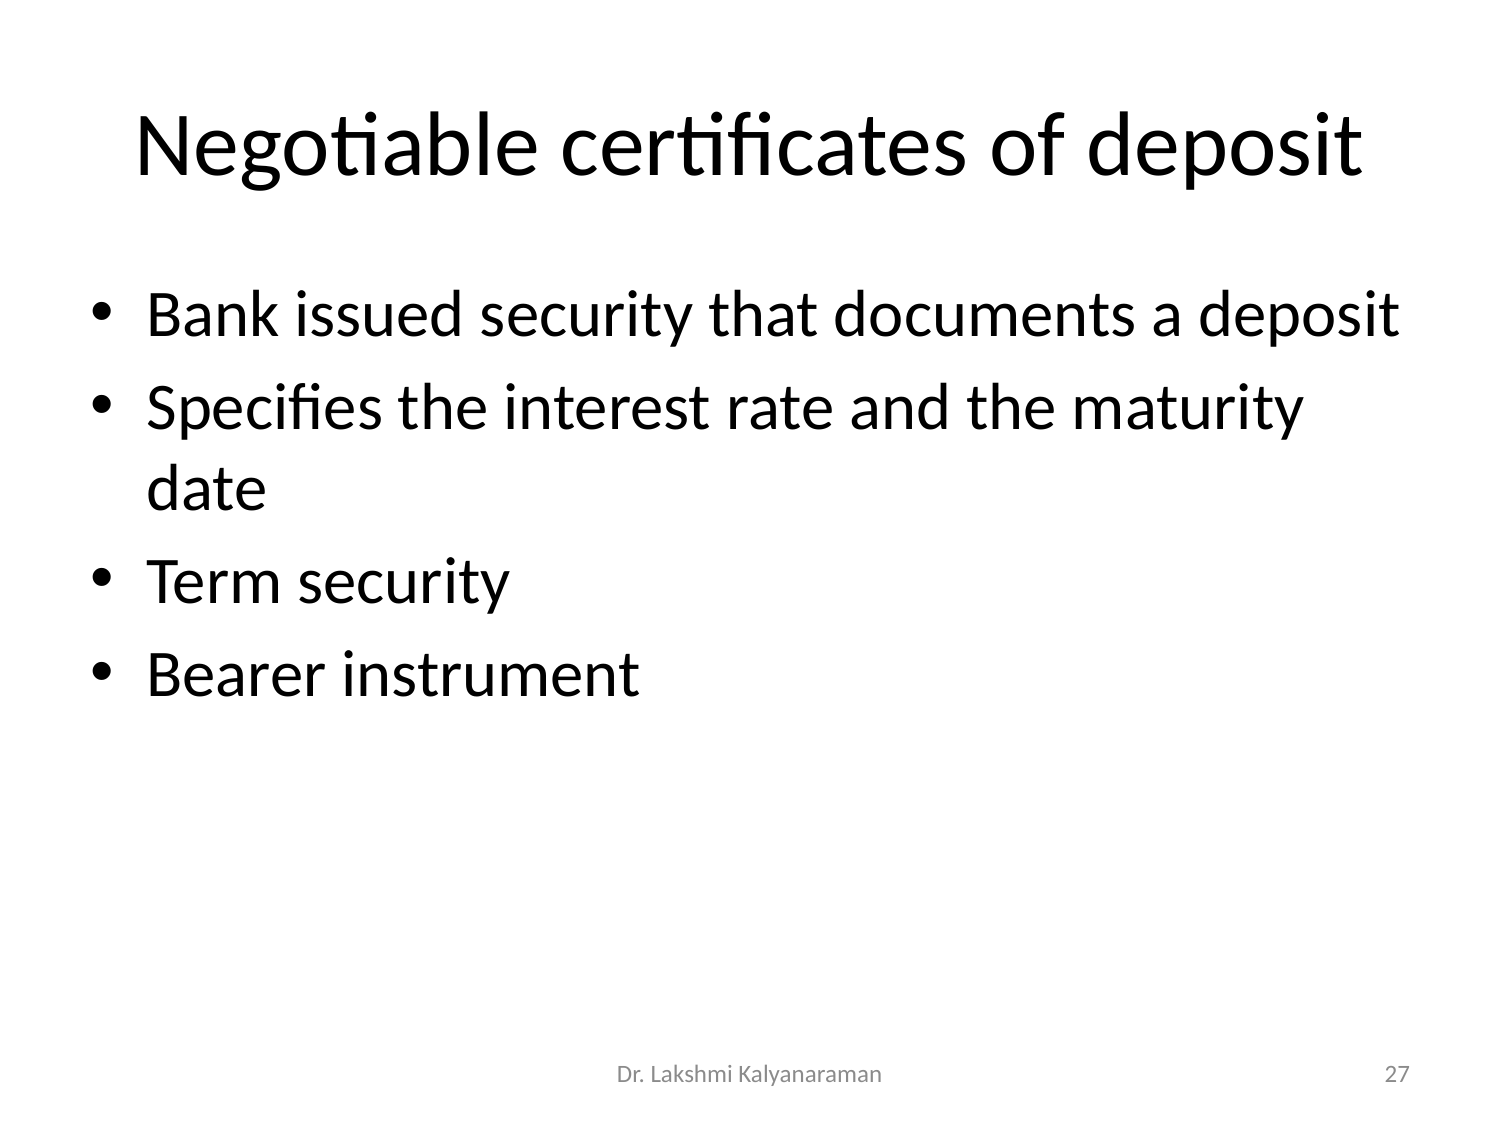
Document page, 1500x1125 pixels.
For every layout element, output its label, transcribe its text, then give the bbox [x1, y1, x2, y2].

title Negotiable certificates of deposit [75, 45, 1425, 233]
slide_number 27 [1074, 1042, 1425, 1103]
footer Dr. Lakshmi Kalyanaraman [512, 1042, 988, 1103]
list Bank issued security that documents a deposit Specifies the interest rate and the maturity date Term security Bearer instrument [75, 262, 1425, 1005]
